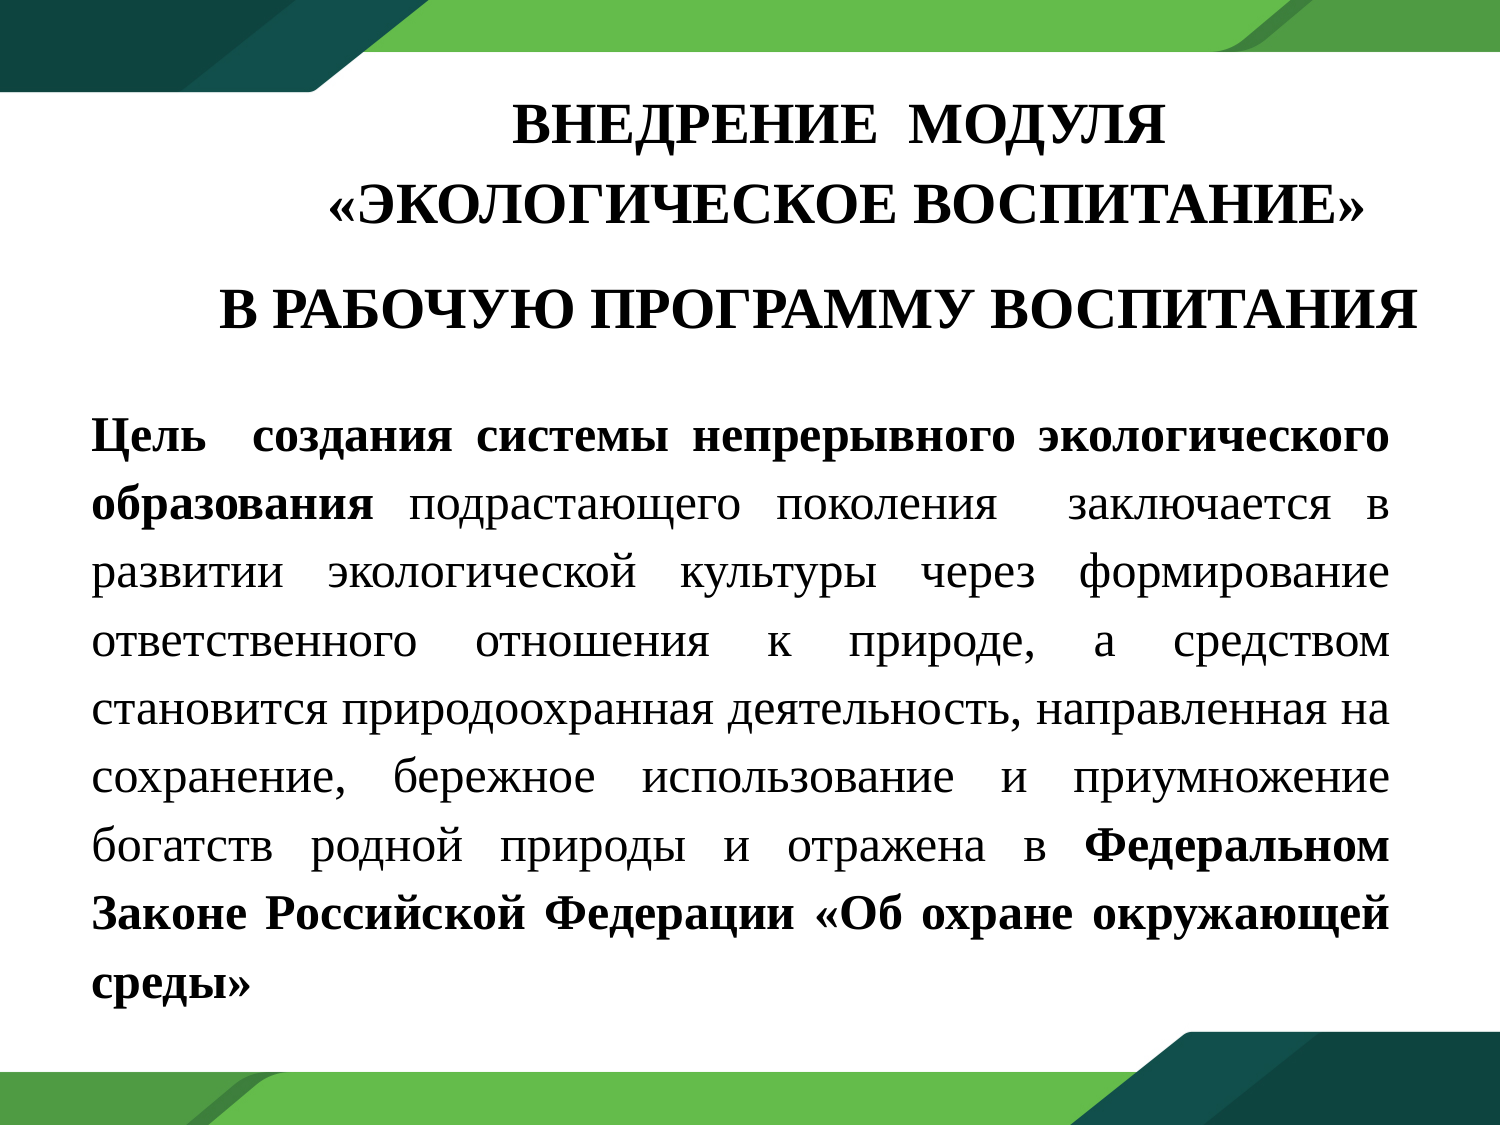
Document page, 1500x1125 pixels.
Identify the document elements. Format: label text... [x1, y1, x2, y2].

text_box Цель создания системы непрерывного экологического образования подрастающего поколения заключается в развитии экологической культуры через формирование ответственного отношения к природе, а средством становится природоохранная деятельность, направленная на сохранение, бережное использование и приумножение богатств родной природы и отражена в Федеральном Законе Российской Федерации «Об охране окружающей среды» [76, 385, 1406, 1016]
picture [0, 0, 1500, 1125]
text_box ВНЕДРЕНИЕ МОДУЛЯ «ЭКОЛОГИЧЕСКОЕ ВОСПИТАНИЕ» В РАБОЧУЮ ПРОГРАММУ ВОСПИТАНИЯ [204, 42, 1500, 348]
